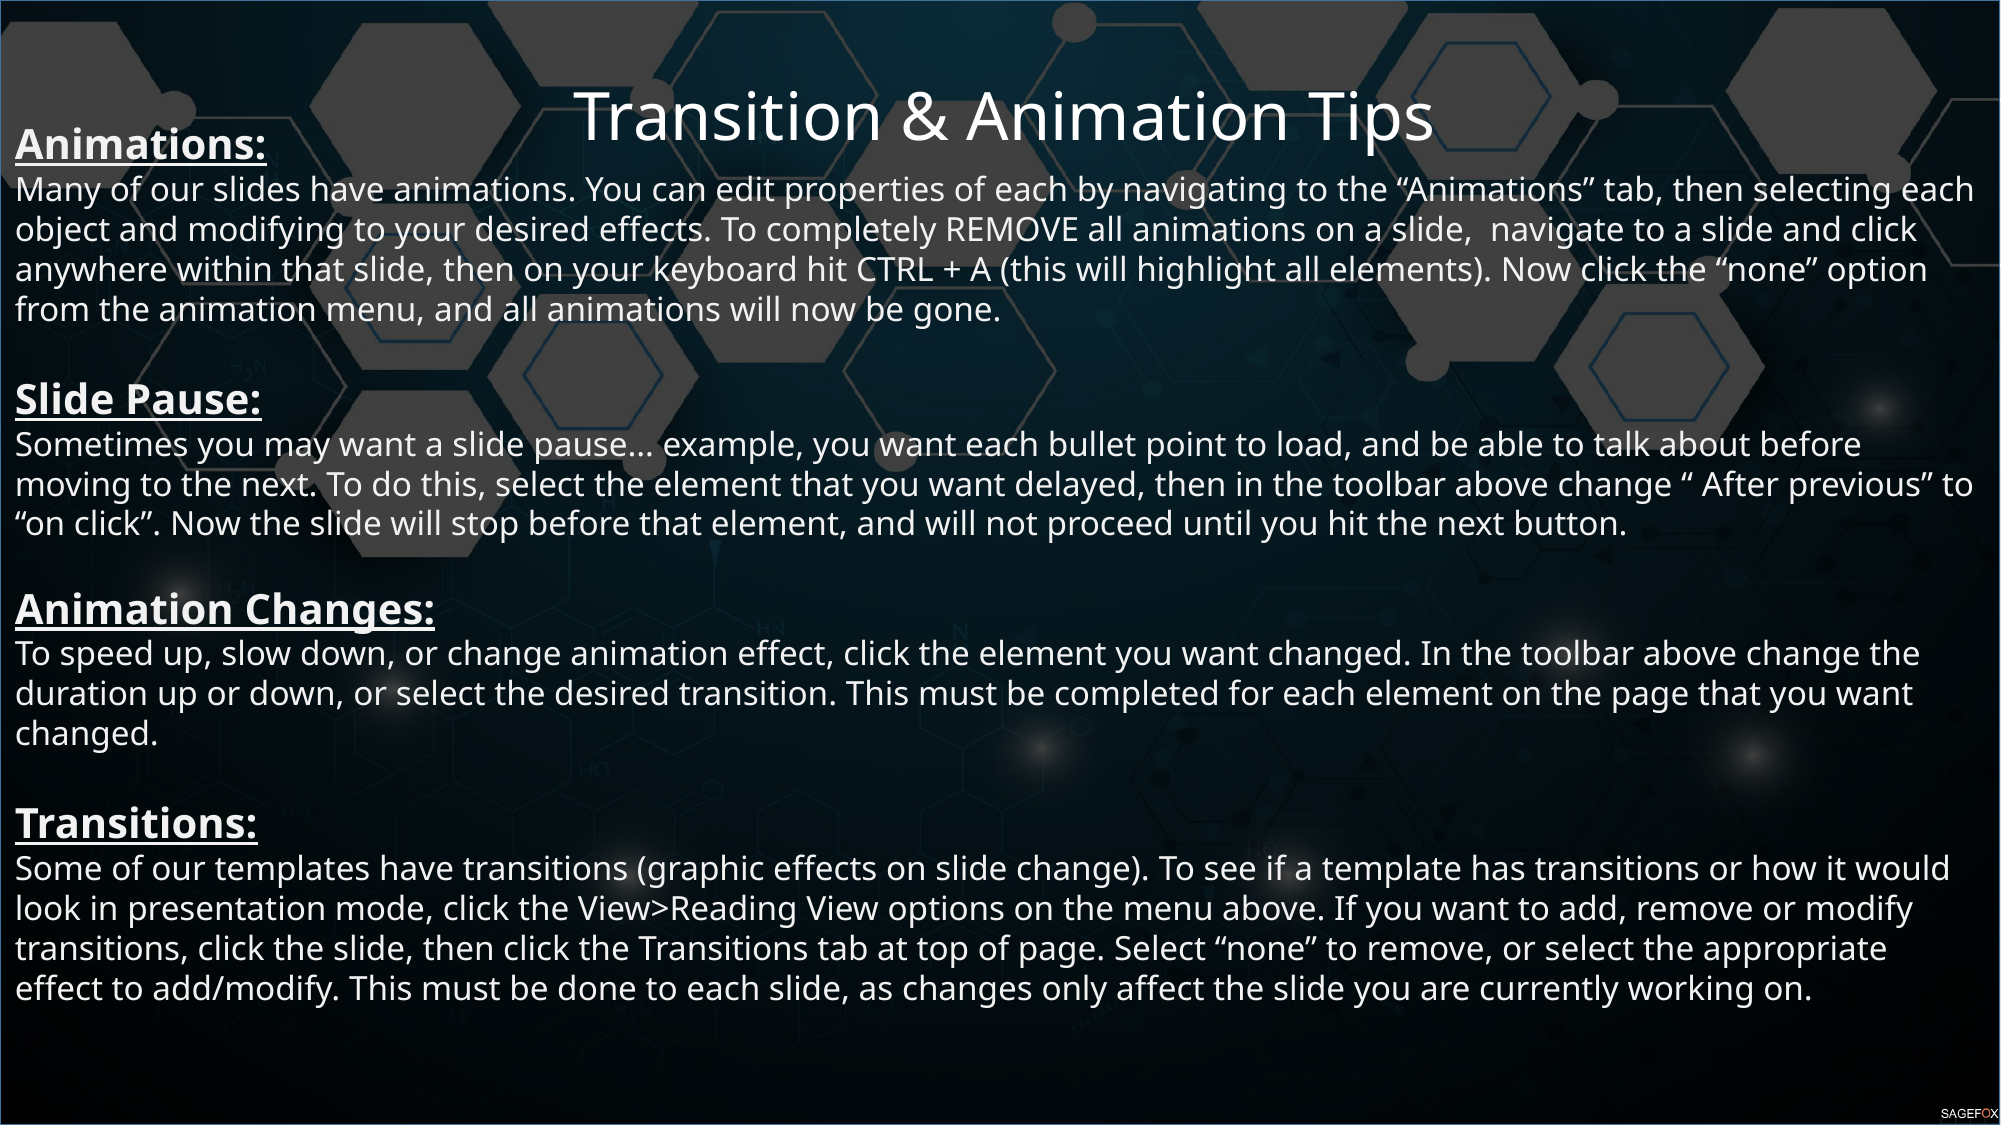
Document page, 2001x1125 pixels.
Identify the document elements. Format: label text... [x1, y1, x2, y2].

title Transition & Animation Tips [477, 59, 1532, 177]
text_box Animations: Many of our slides have animations. You can edit properties of each by navigating to the “Animations” tab, then selecting each object and modifying to your desired effects. To completely REMOVE all animations on a slide, navigate to a slide and click anywhere within that slide, then on your keyboard hit CTRL + A (this will highlight all elements). Now click the “none” option from the animation menu, and all animations will now be gone. Slide Pause: Sometimes you may want a slide pause… example, you want each bullet point to load, and be able to talk about before moving to the next. To do this, select the element that you want delayed, then in the toolbar above change “ After previous” to “on click”. Now the slide will stop before that element, and will not proceed until you hit the next button. Animation Changes: To speed up, slow down, or change animation effect, click the element you want changed. In the toolbar above change the duration up or down, or select the desired transition. This must be completed for each element on the page that you want changed. Transitions: Some of our templates have transitions (graphic effects on slide change). To see if a template has transitions or how it would look in presentation mode, click the View>Reading View options on the menu above. If you want to add, remove or modify transitions, click the slide, then click the Transitions tab at top of page. Select “none” to remove, or select the appropriate effect to add/modify. This must be done to each slide, as changes only affect the slide you are currently working on. [0, 0, 2000, 1125]
